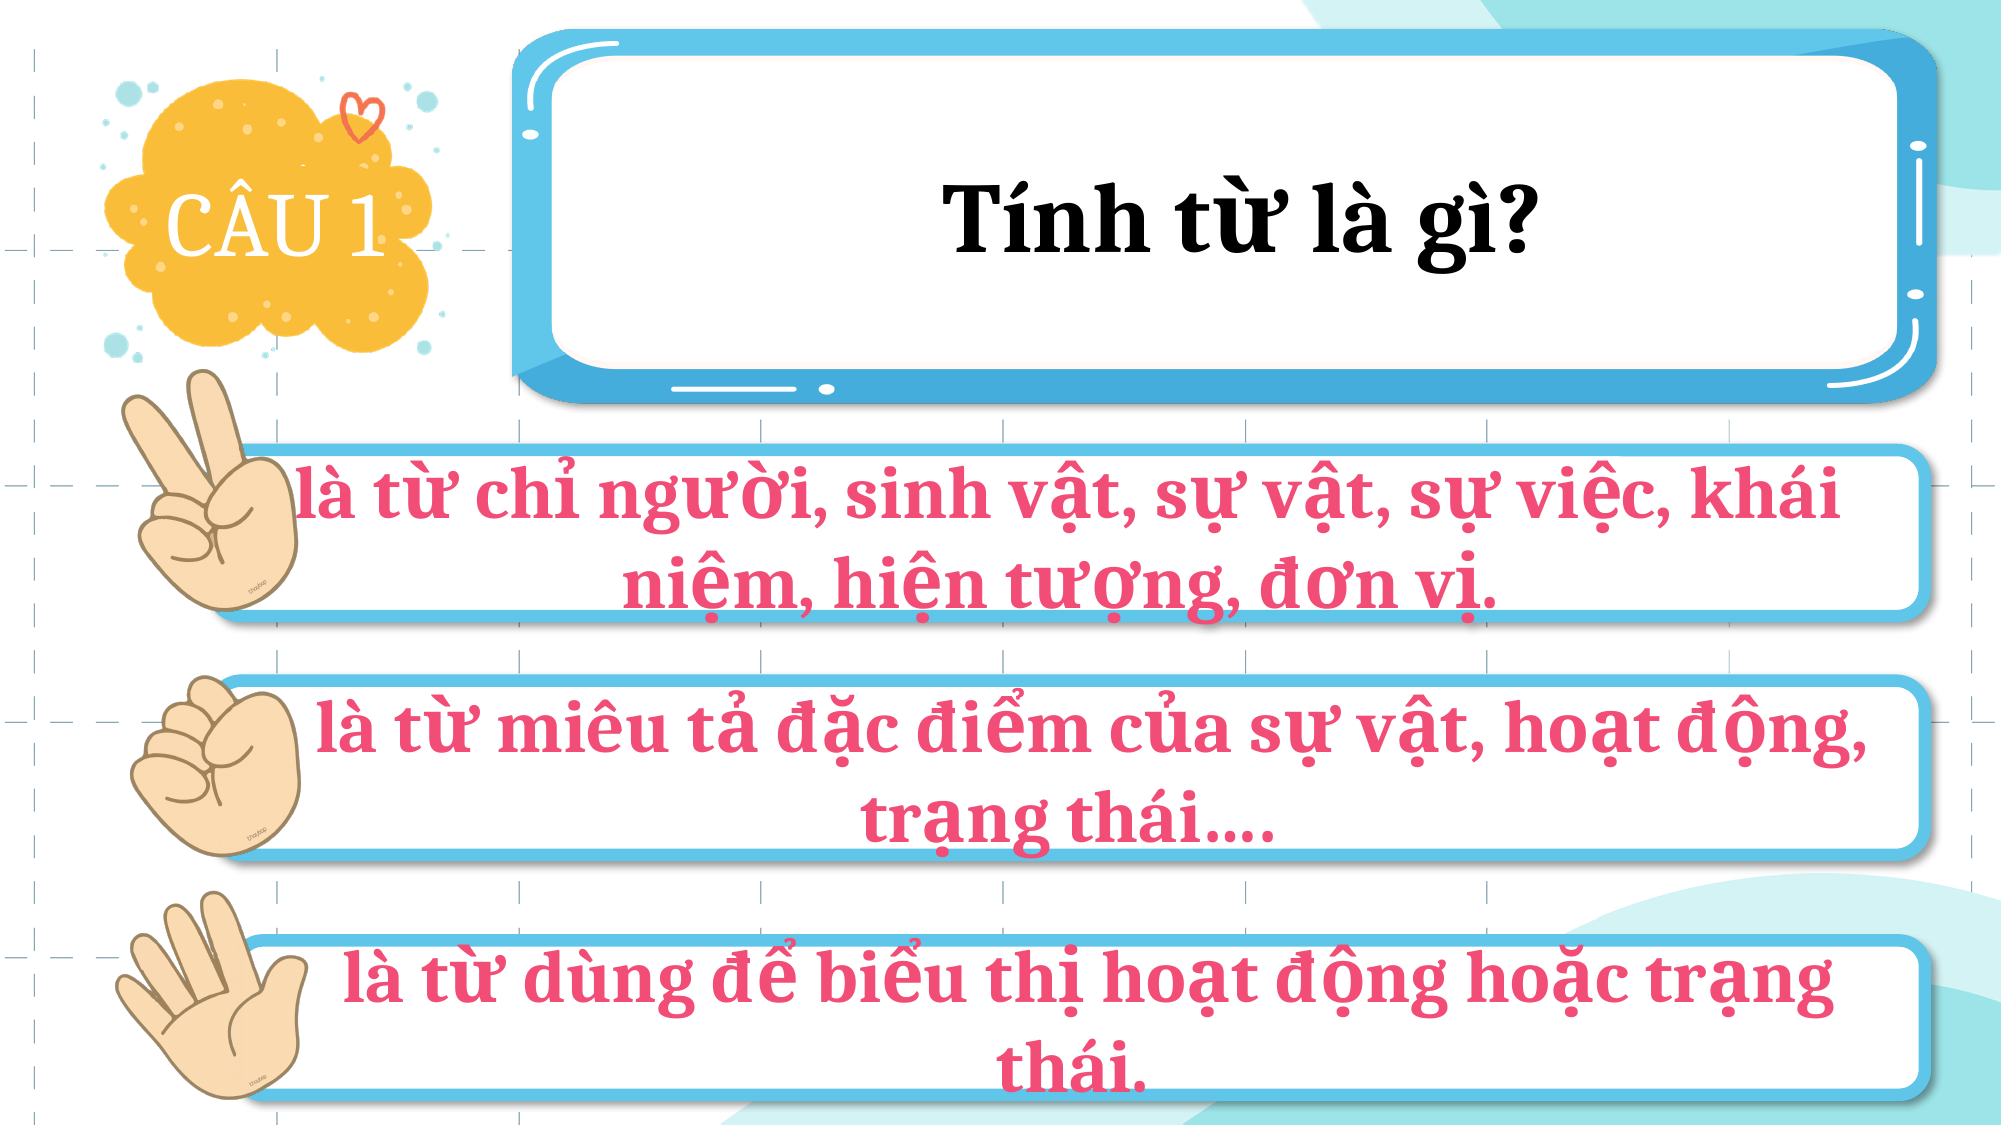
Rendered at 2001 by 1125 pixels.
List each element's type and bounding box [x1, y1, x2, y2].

text_box [99, 645, 1925, 860]
picture [4, 0, 2001, 1125]
text_box [99, 76, 450, 350]
text_box [80, 350, 1925, 638]
text_box [88, 860, 1925, 1125]
